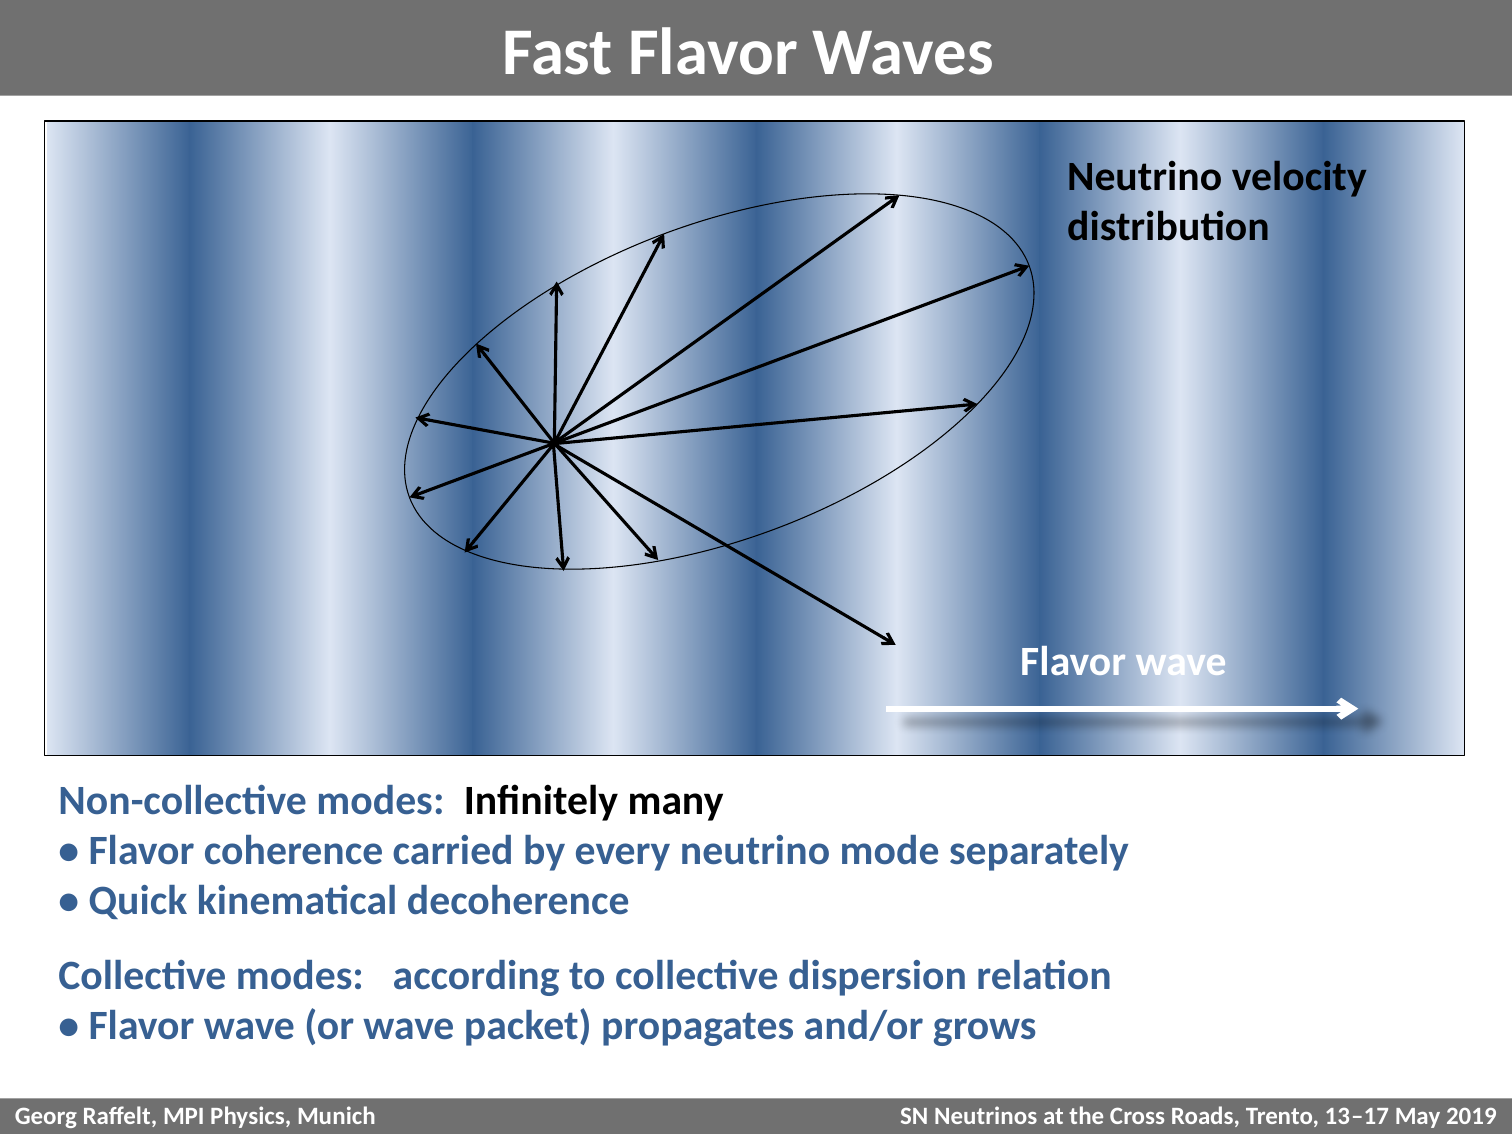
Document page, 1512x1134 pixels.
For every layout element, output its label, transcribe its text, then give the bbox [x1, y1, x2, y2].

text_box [388, 223, 1051, 540]
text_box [46, 120, 1465, 756]
title Fast Flavor Waves [0, 0, 1512, 96]
